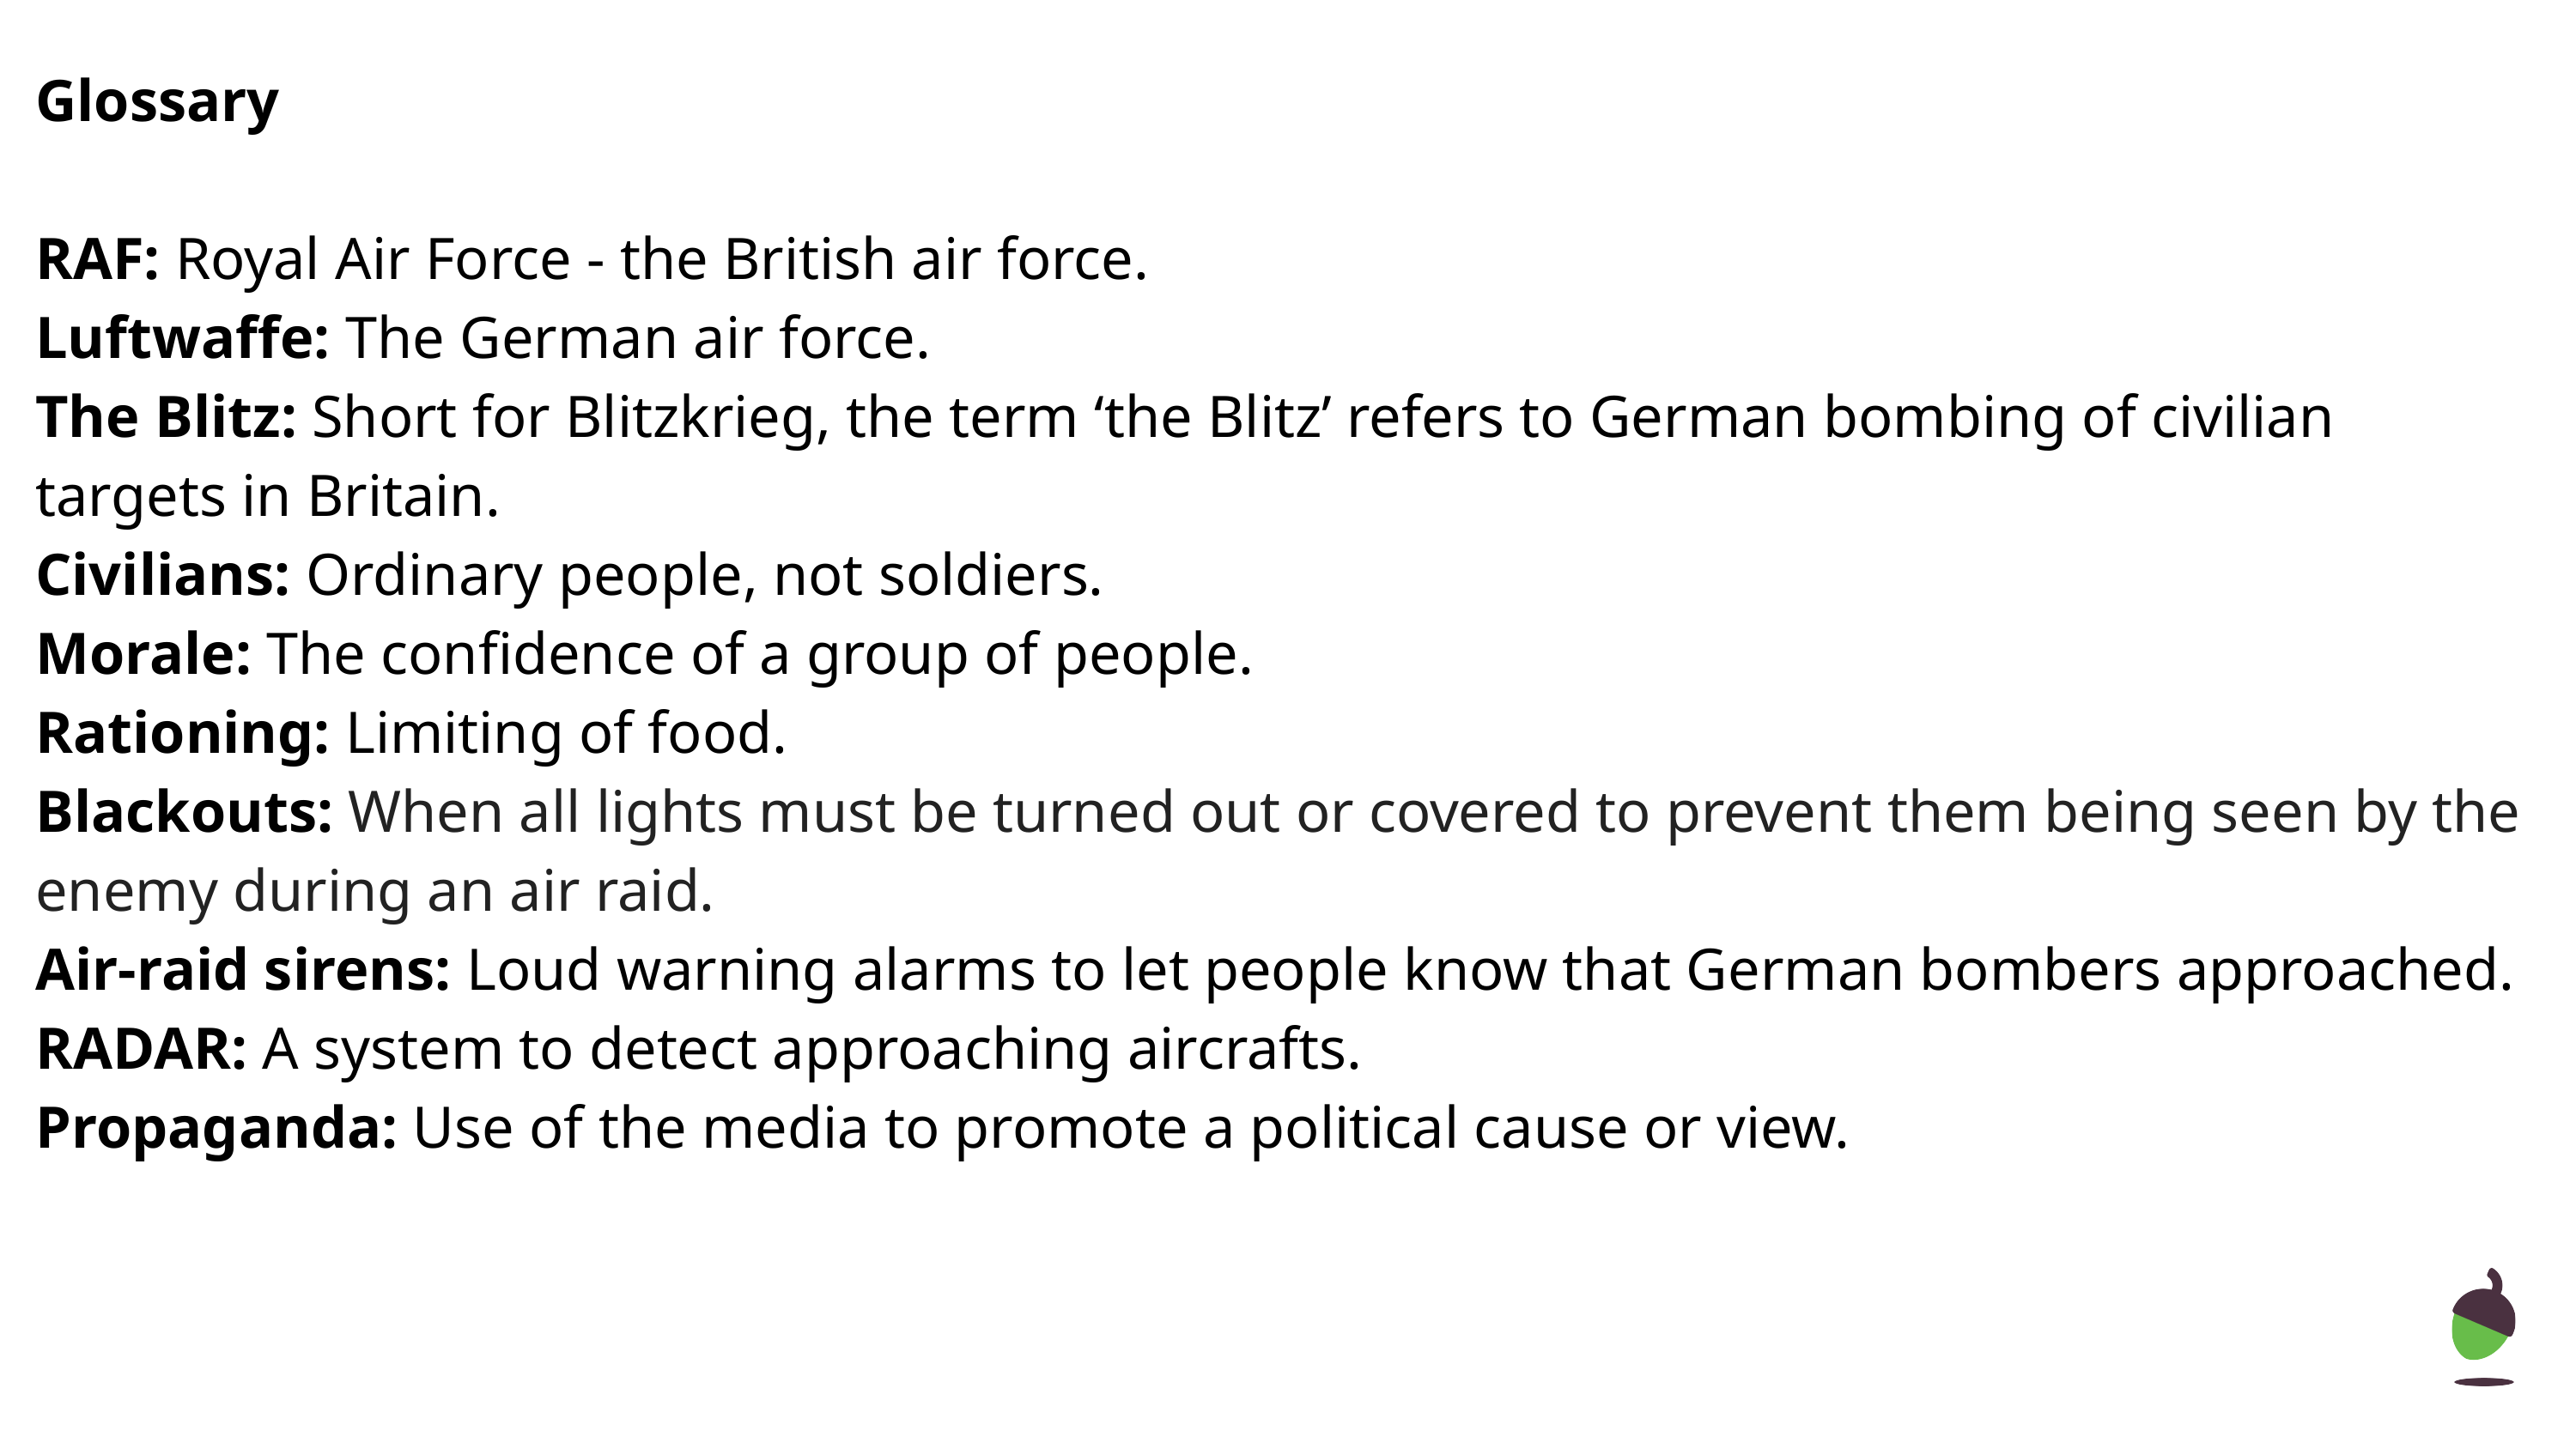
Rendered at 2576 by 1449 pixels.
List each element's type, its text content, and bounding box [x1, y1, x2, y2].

title Glossary RAF: Royal Air Force - the British air force. Luftwaffe: The German air force. The Blitz: Short for Blitzkrieg, the term ‘the Blitz’ refers to German bombing of civilian targets in Britain. Civilians: Ordinary people, not soldiers. Morale: The confidence of a group of people. Rationing: Limiting of food. Blackouts: When all lights must be turned out or covered to prevent them being seen by the enemy during an air raid. Air-raid sirens: Loud warning alarms to let people know that German bombers approached. RADAR: A system to detect approaching aircrafts. Propaganda: Use of the media to promote a political cause or view. [35, 54, 2541, 1245]
picture [2451, 1268, 2516, 1386]
